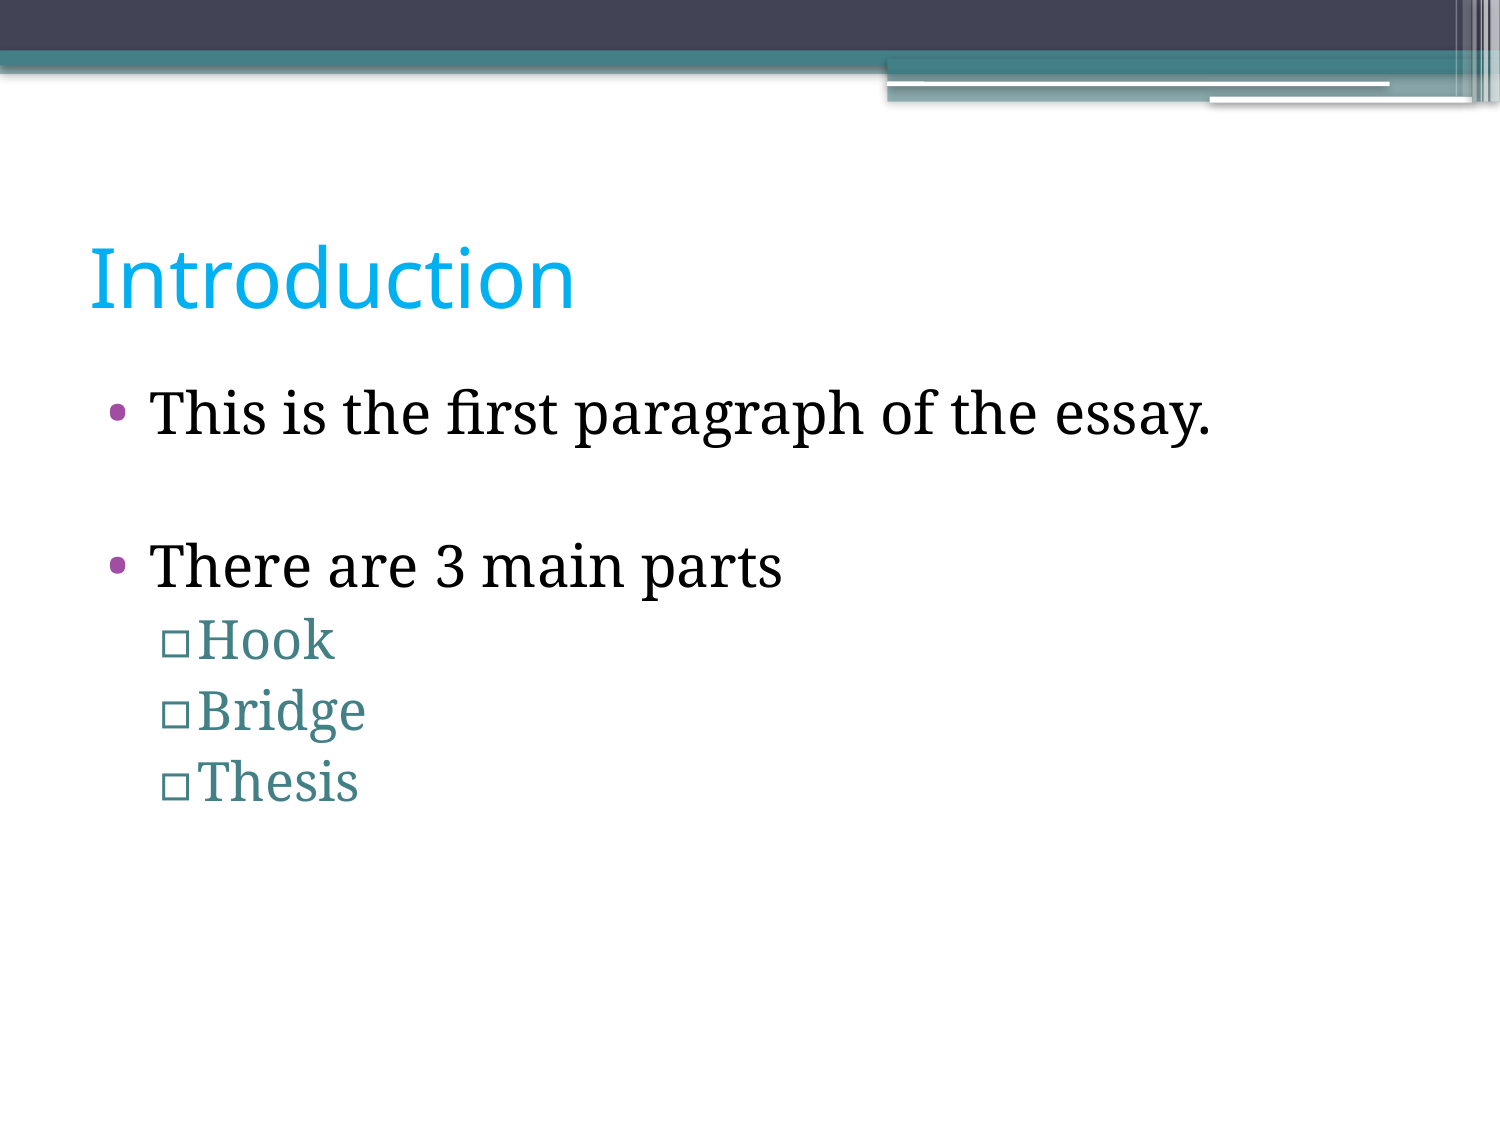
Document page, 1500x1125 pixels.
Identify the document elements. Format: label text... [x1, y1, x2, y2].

list This is the first paragraph of the essay. There are 3 main parts Hook Bridge Thesis [75, 368, 1425, 1079]
title Introduction [75, 187, 1425, 363]
